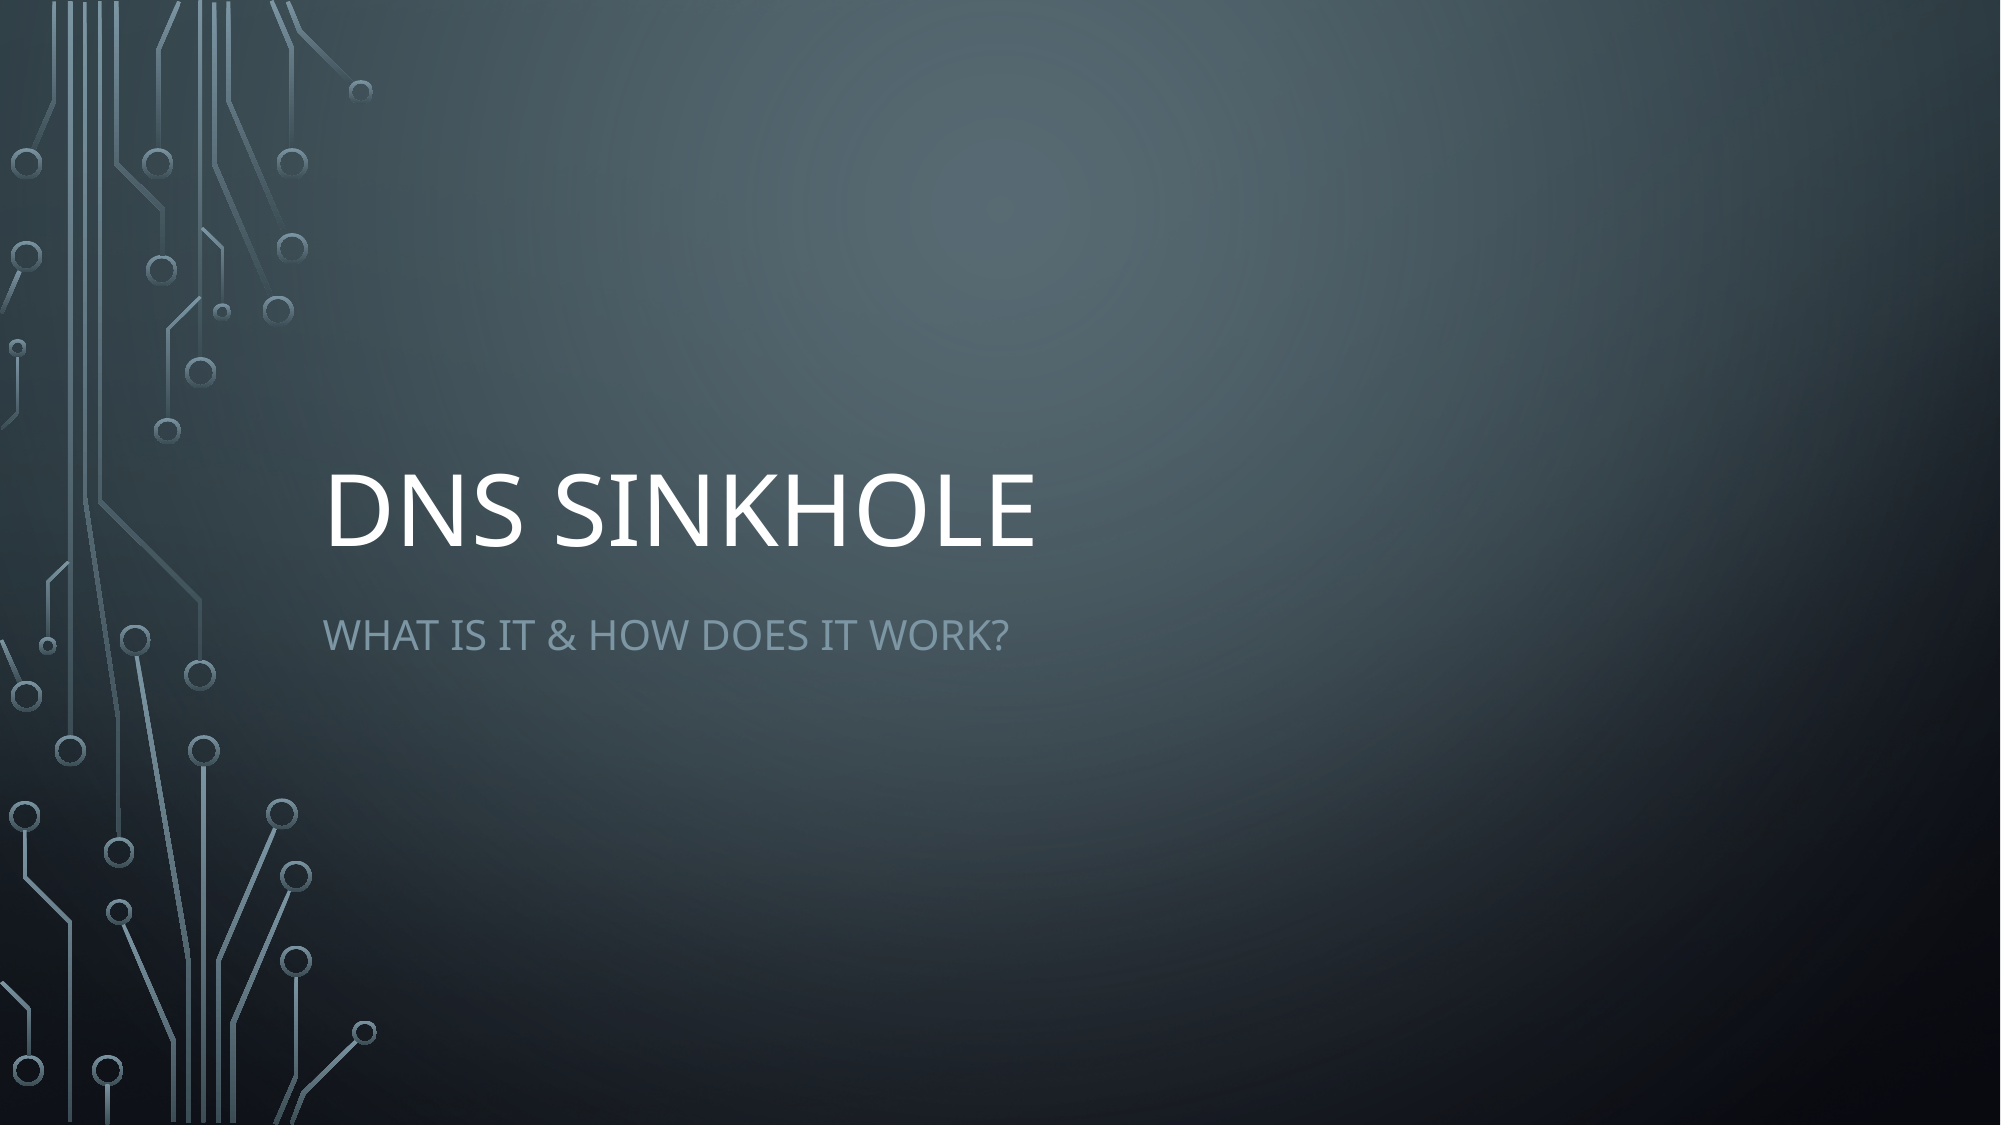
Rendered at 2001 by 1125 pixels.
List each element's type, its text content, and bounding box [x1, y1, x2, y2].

title DNS Sinkhole [307, 184, 1750, 576]
subtitle What Is It & How Does It Work? [307, 590, 1750, 863]
